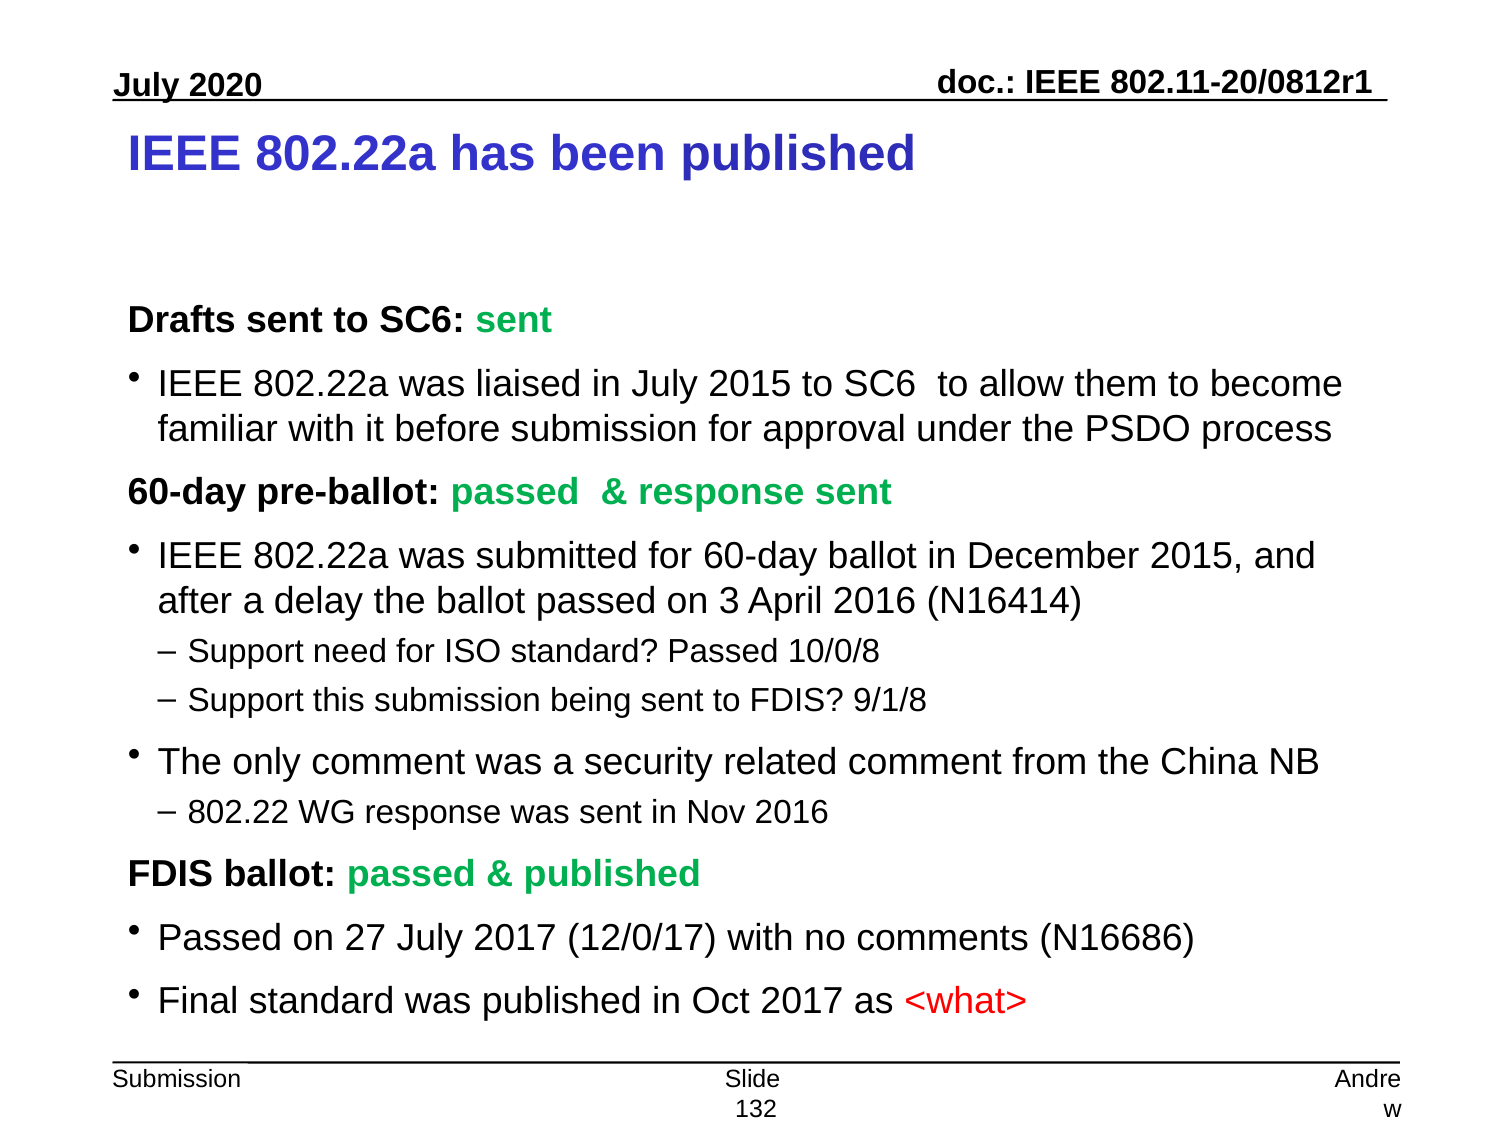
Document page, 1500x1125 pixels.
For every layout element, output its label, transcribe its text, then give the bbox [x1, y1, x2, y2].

list Drafts sent to SC6: sent IEEE 802.22a was liaised in July 2015 to SC6 to allow them to become familiar with it before submission for approval under the PSDO process 60-day pre-ballot: passed & response sent IEEE 802.22a was submitted for 60-day ballot in December 2015, and after a delay the ballot passed on 3 April 2016 (N16414) Support need for ISO standard? Passed 10/0/8 Support this submission being sent to FDIS? 9/1/8 The only comment was a security related comment from the China NB 802.22 WG response was sent in Nov 2016 FDIS ballot: passed & published Passed on 27 July 2017 (12/0/17) with no comments (N16686) Final standard was published in Oct 2017 as <what> [112, 287, 1388, 963]
title IEEE 802.22a has been published [112, 112, 1388, 287]
footer Andrew Myles, Cisco [1320, 1061, 1402, 1093]
slide_number Slide 132 [709, 1061, 803, 1093]
